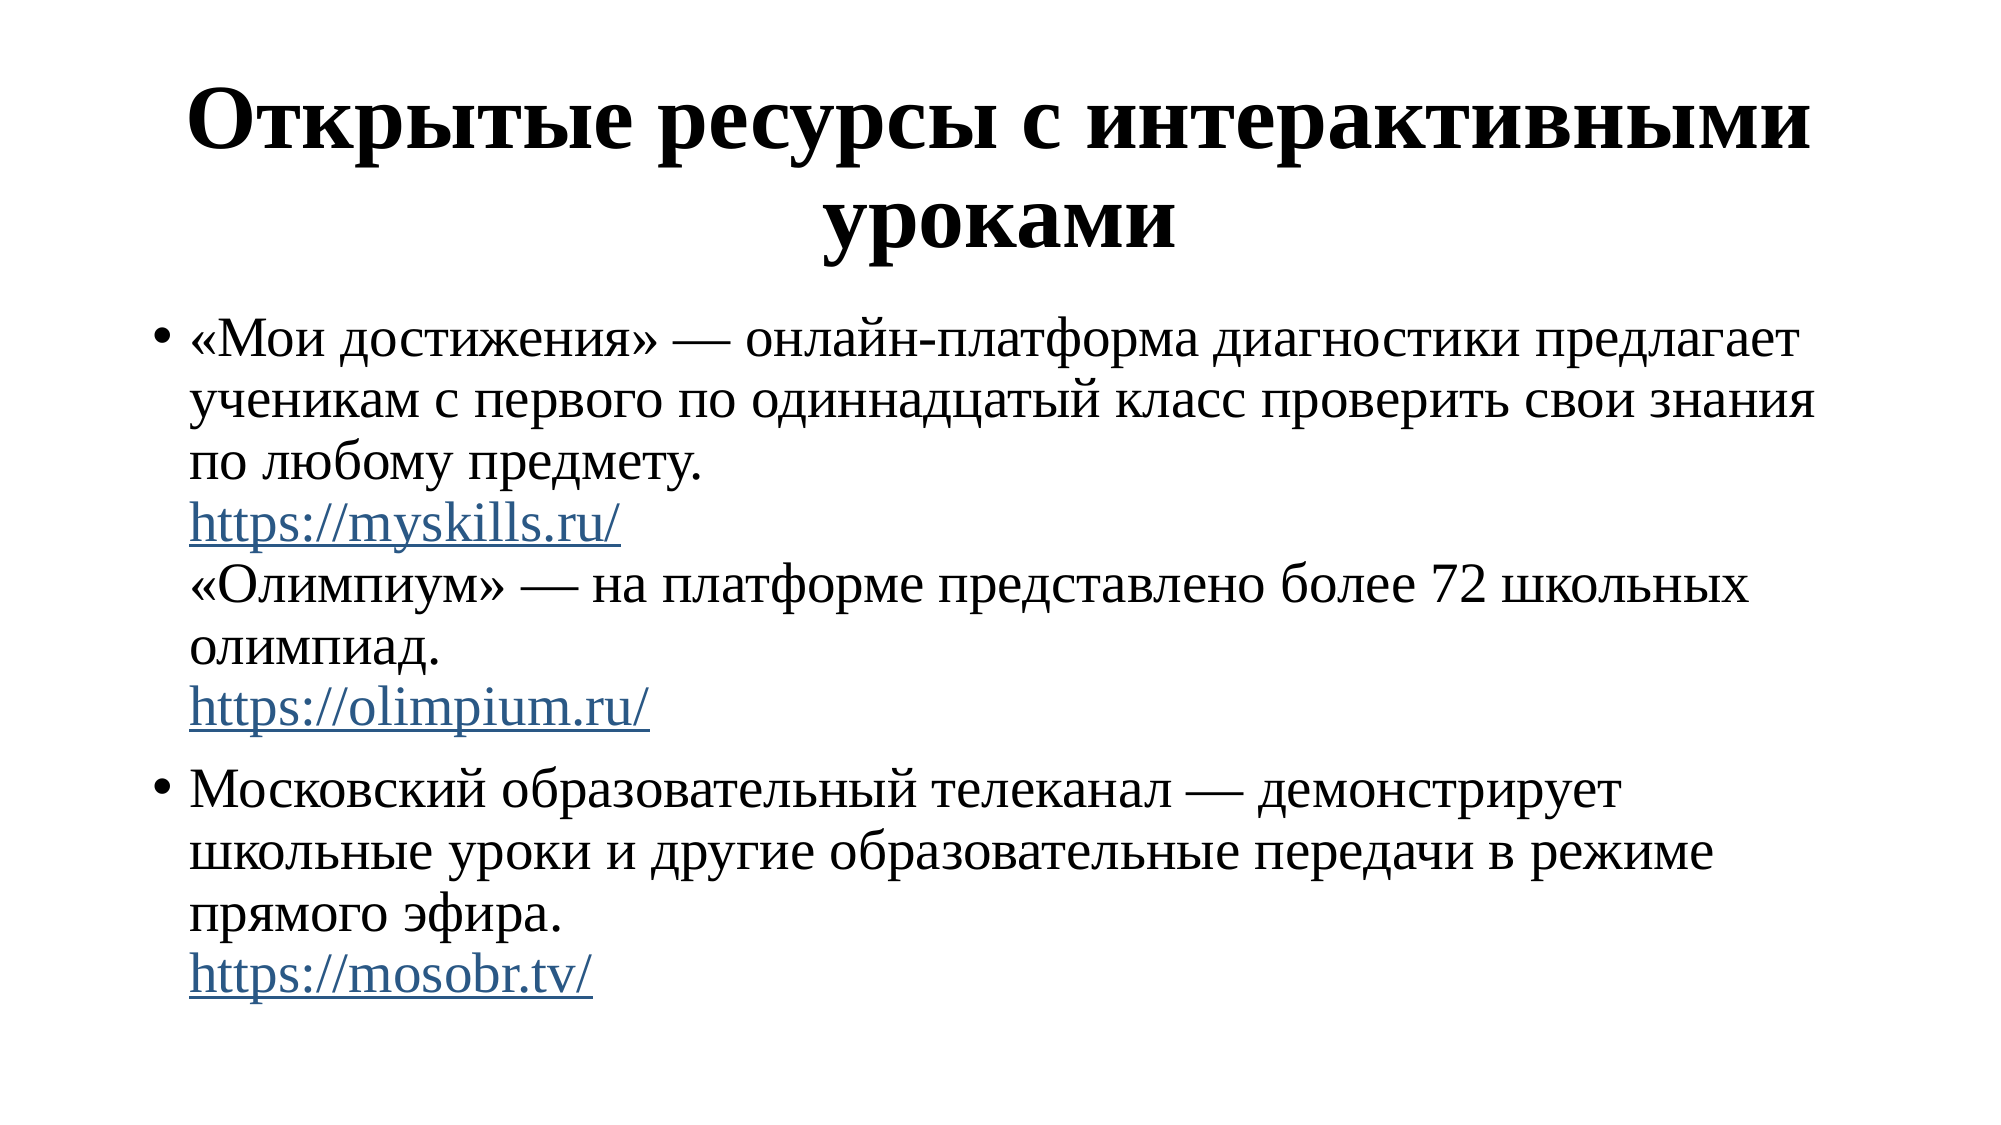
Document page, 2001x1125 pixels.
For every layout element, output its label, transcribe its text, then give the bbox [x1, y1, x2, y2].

title Открытые ресурсы с интерактивными уроками [137, 59, 1863, 278]
list «Мои достижения» — онлайн-платформа диагностики предлагает ученикам с первого по одиннадцатый класс проверить свои знания по любому предмету. https://myskills.ru/ «Олимпиум» — на платформе представлено более 72 школьных олимпиад. https://olimpium.ru/ Московский образовательный телеканал — демонстрирует школьные уроки и другие образовательные передачи в режиме прямого эфира. https://mosobr.tv/ [137, 299, 1863, 1014]
